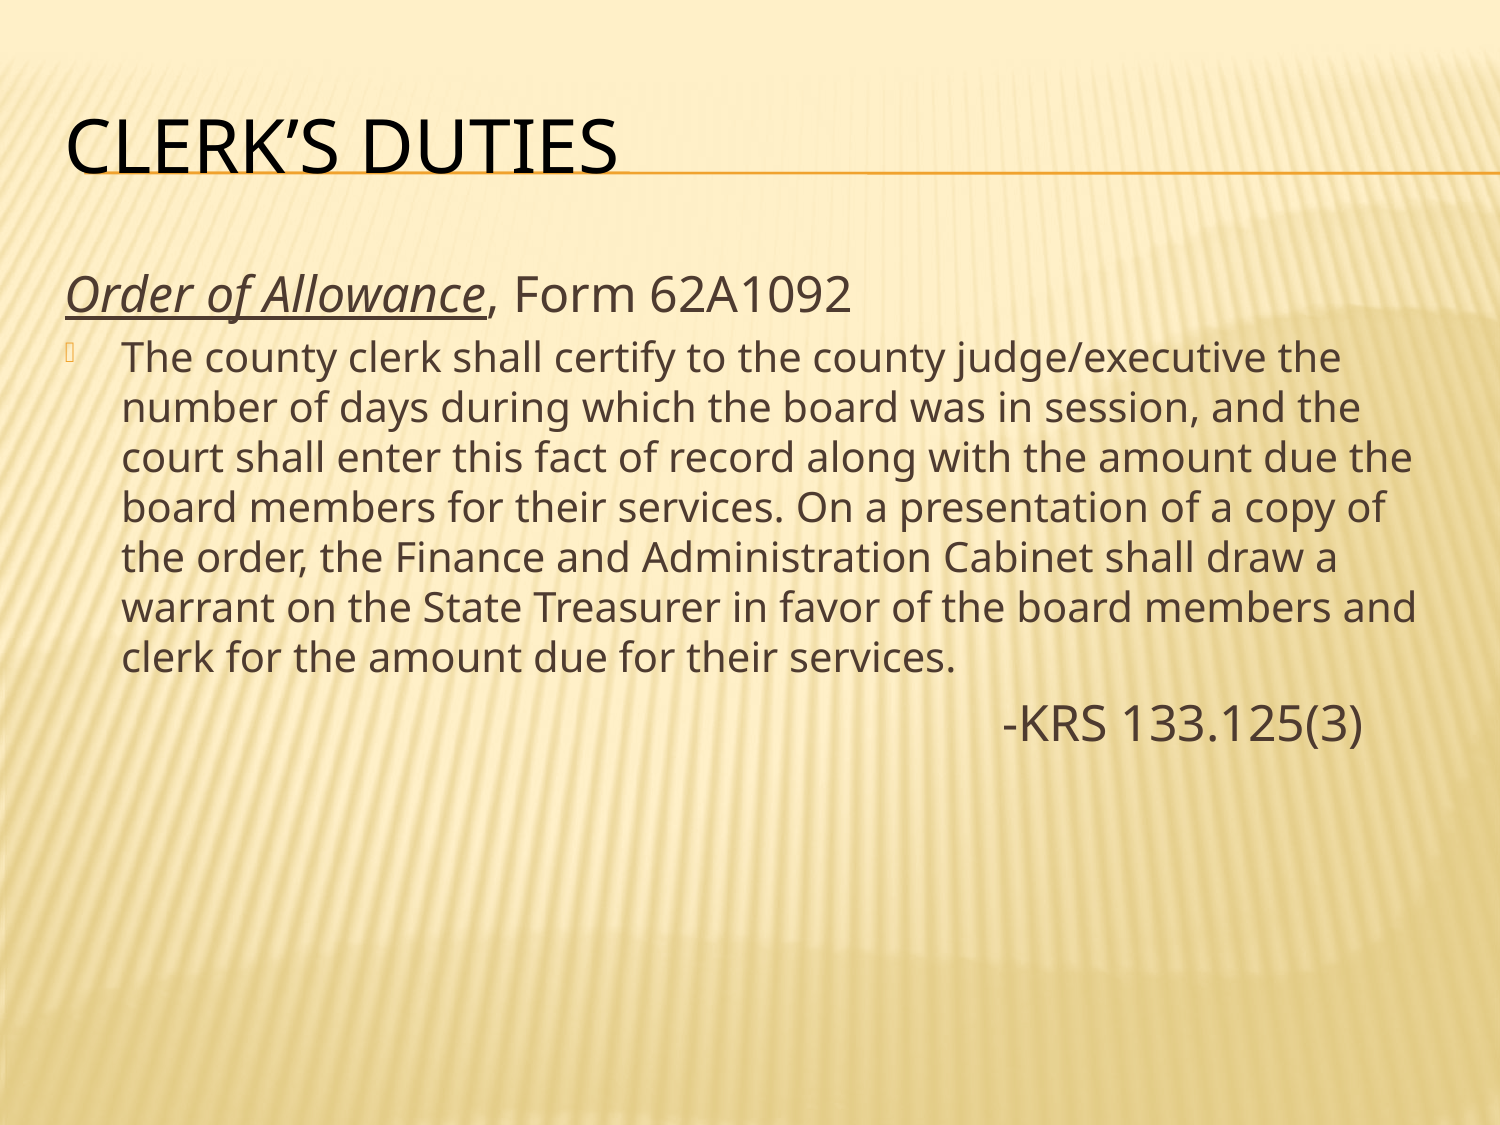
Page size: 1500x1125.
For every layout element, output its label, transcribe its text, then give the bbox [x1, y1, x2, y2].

list Order of Allowance, Form 62A1092 The county clerk shall certify to the county judge/executive the number of days during which the board was in session, and the court shall enter this fact of record along with the amount due the board members for their services. On a presentation of a copy of the order, the Finance and Administration Cabinet shall draw a warrant on the State Treasurer in favor of the board members and clerk for the amount due for their services. -KRS 133.125(3) [50, 254, 1475, 998]
title Clerk’s Duties [50, 75, 1475, 213]
